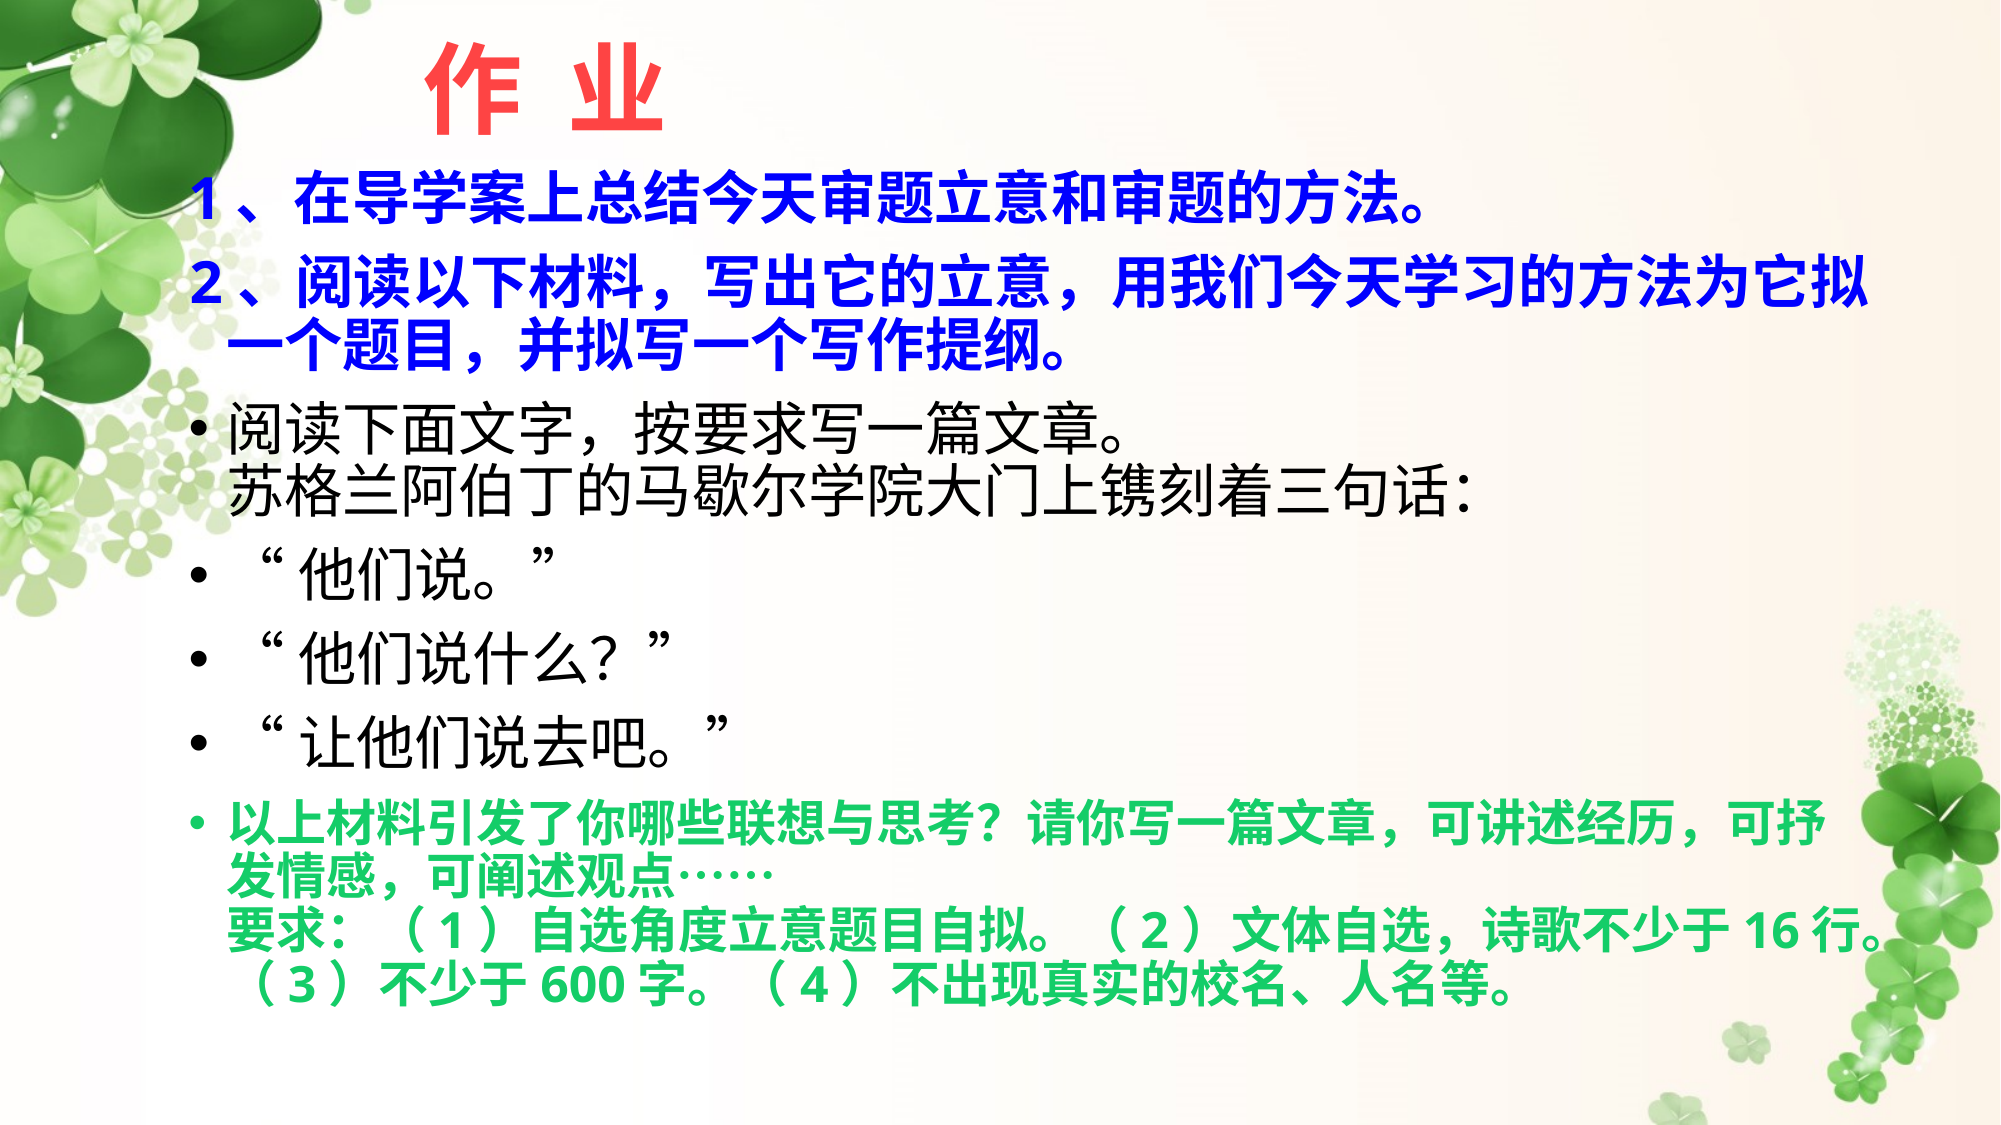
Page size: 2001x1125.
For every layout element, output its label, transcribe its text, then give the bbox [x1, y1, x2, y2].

title 作 业 [314, 0, 1426, 161]
picture [0, 0, 2001, 1125]
list 1、在导学案上总结今天审题立意和审题的方法。 2、阅读以下材料，写出它的立意，用我们今天学习的方法为它拟一个题目，并拟写一个写作提纲。 阅读下面文字，按要求写一篇文章。 苏格兰阿伯丁的马歇尔学院大门上镌刻着三句话： “他们说。” “他们说什么？” “让他们说去吧。” 以上材料引发了你哪些联想与思考？请你写一篇文章，可讲述经历，可抒发情感，可阐述观点…… 要求：（1）自选角度立意题目自拟。（2）文体自选，诗歌不少于16行。（3）不少于600字。（4）不出现真实的校名、人名等。 [173, 161, 1885, 975]
